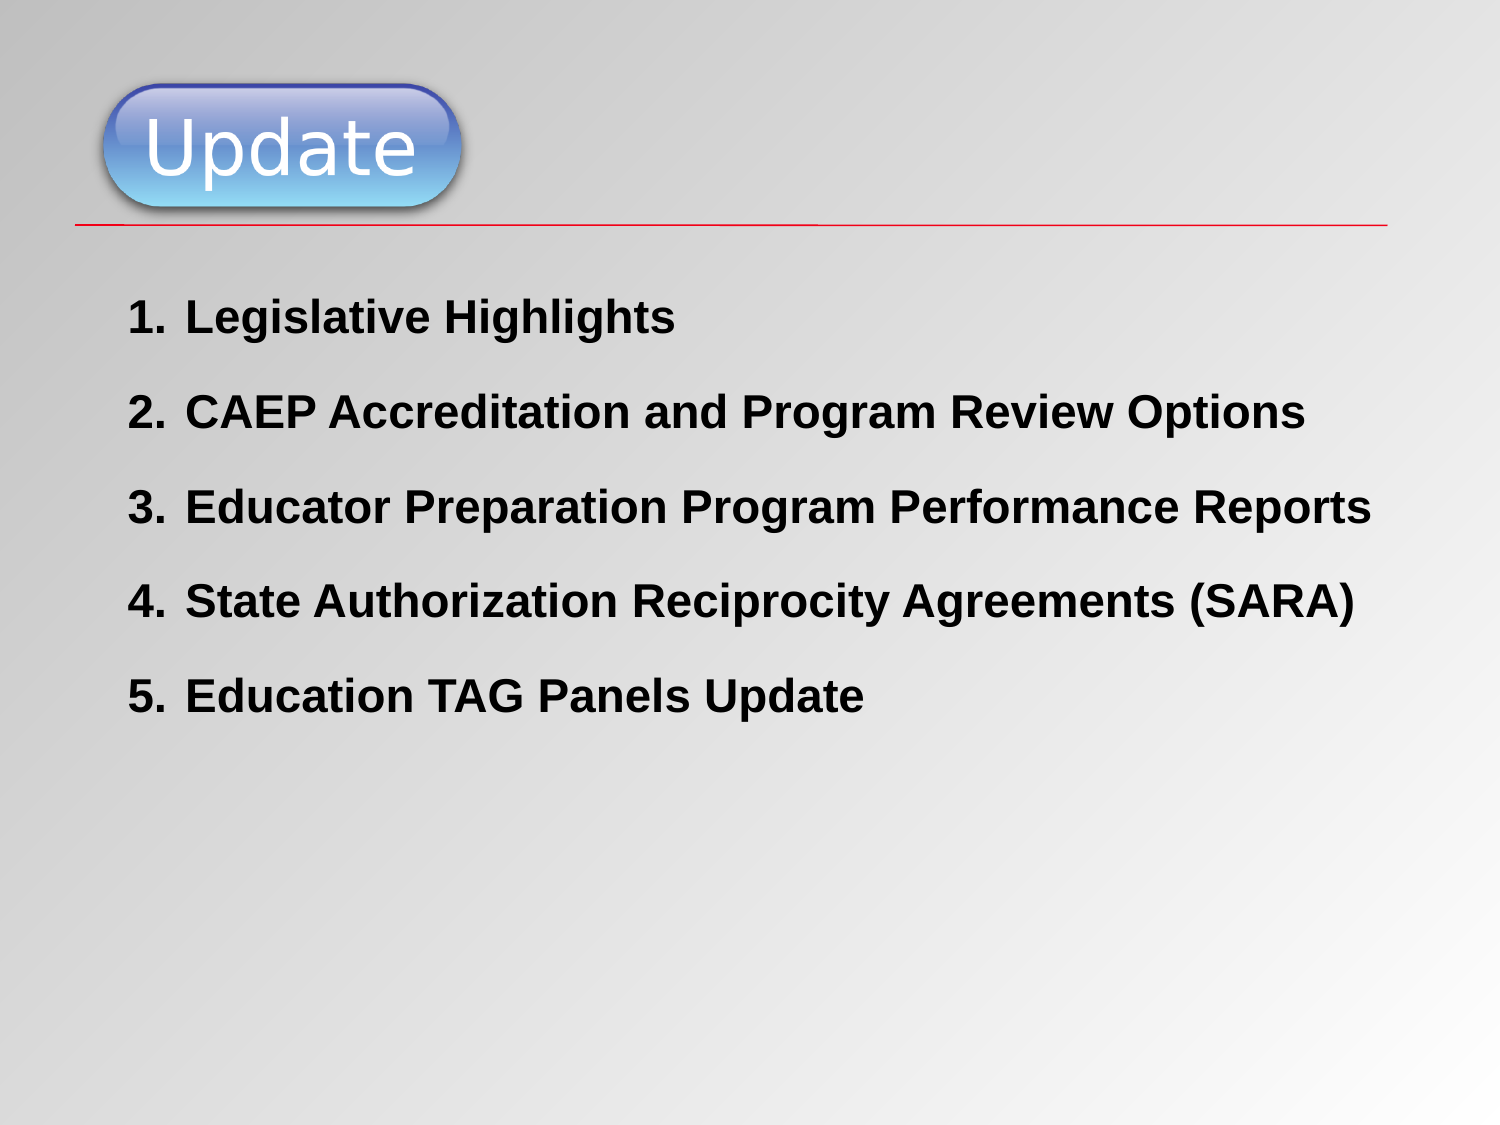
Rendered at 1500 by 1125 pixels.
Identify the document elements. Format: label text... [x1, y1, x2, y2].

subtitle Legislative Highlights CAEP Accreditation and Program Review Options Educator Preparation Program Performance Reports State Authorization Reciprocity Agreements (SARA) Education TAG Panels Update [112, 249, 1413, 875]
picture [89, 74, 476, 225]
